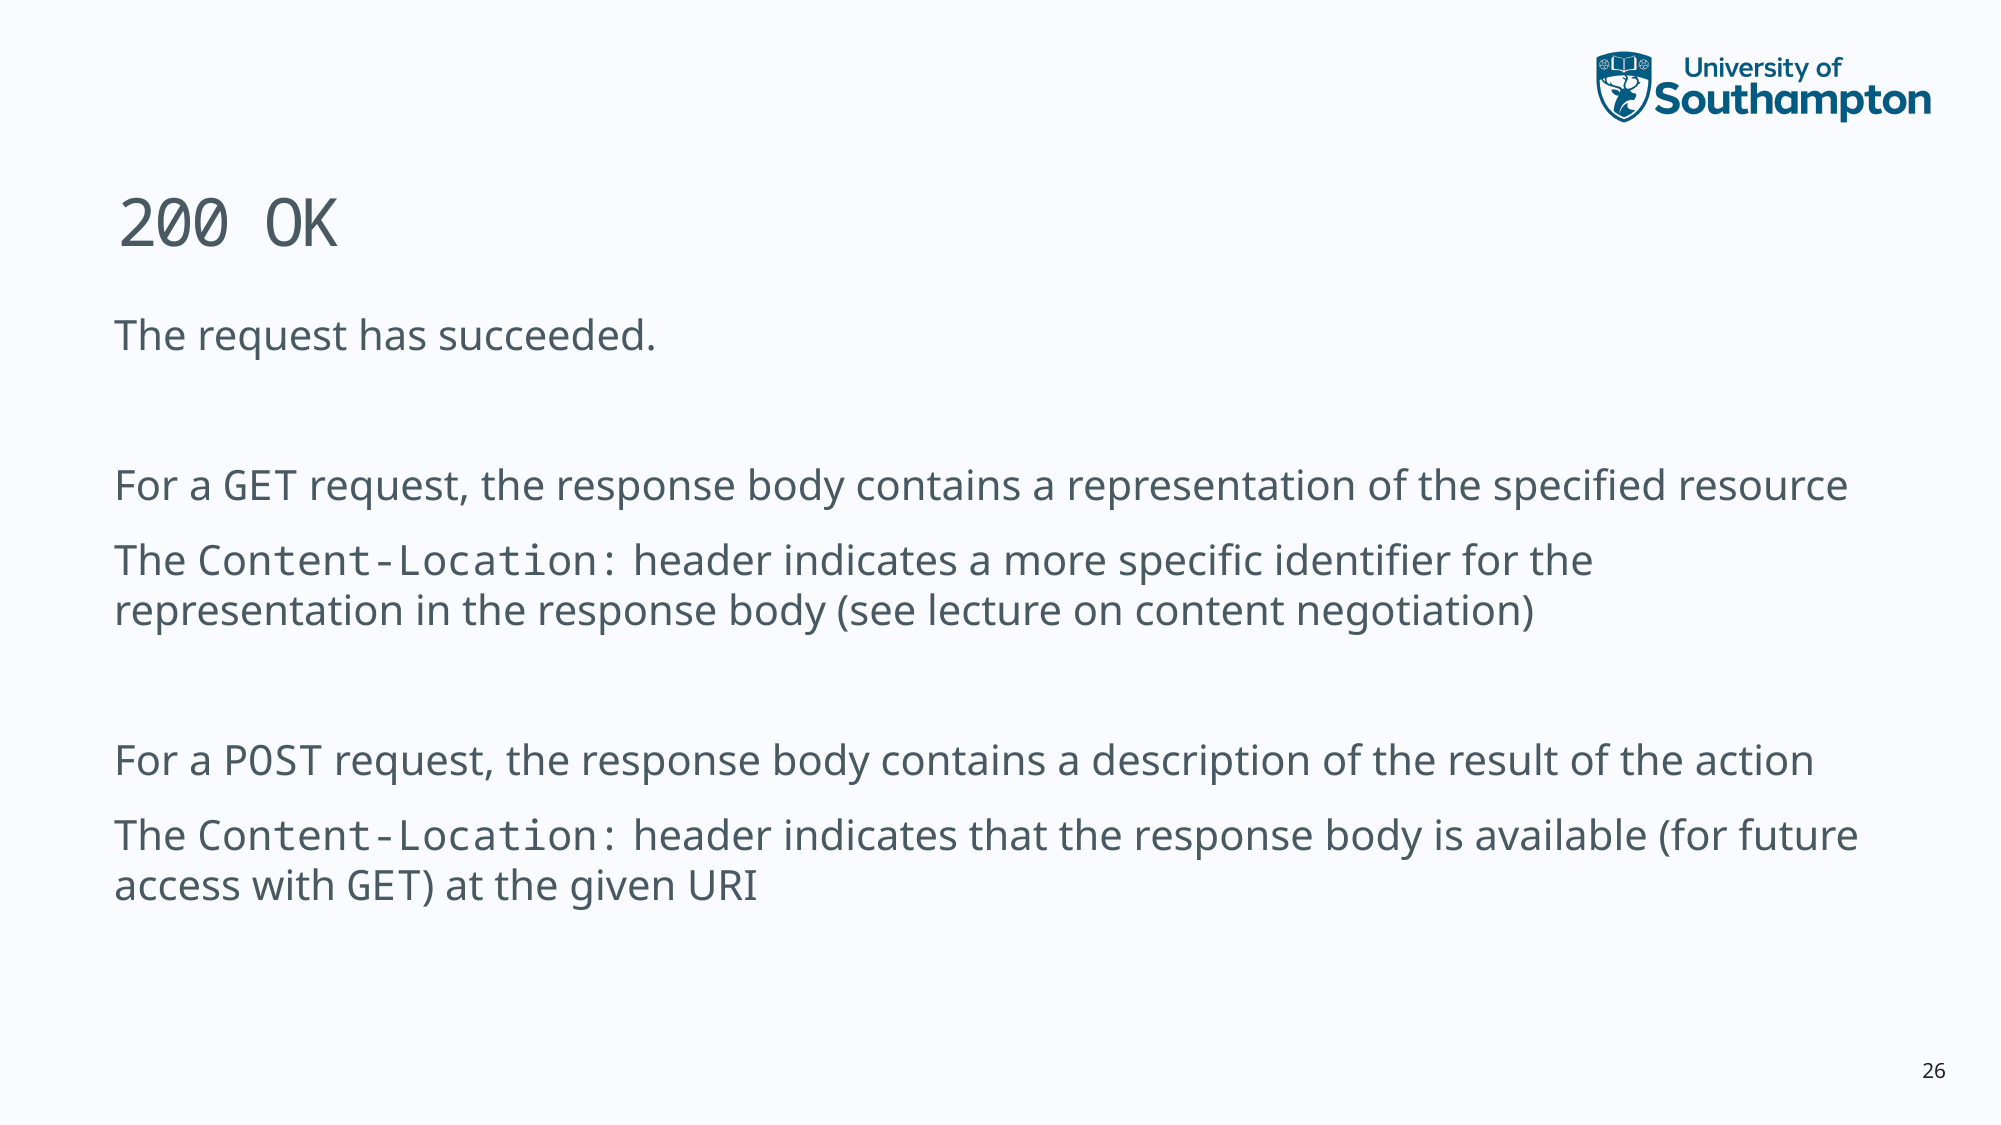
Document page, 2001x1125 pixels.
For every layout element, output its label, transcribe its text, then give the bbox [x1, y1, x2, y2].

picture [1808, 97, 1815, 113]
title 200 OK [102, 113, 1882, 268]
picture [1823, 97, 1830, 113]
picture [1607, 76, 1624, 88]
picture [1730, 97, 1736, 113]
picture [1600, 80, 1617, 111]
picture [1689, 97, 1698, 108]
picture [1626, 78, 1648, 111]
picture [1847, 97, 1857, 108]
picture [1527, 0, 2000, 220]
picture [1626, 76, 1636, 88]
picture [1782, 97, 1791, 108]
picture [1758, 97, 1766, 113]
list The request has succeeded. For a GET request, the response body contains a representation of the specified resource The Content-Location: header indicates a more specific identifier for the representation in the response body (see lecture on content negotiation) For a POST request, the response body contains a description of the result of the action The Content-Location: header indicates that the response body is available (for future access with GET) at the given URI [102, 302, 1885, 1022]
